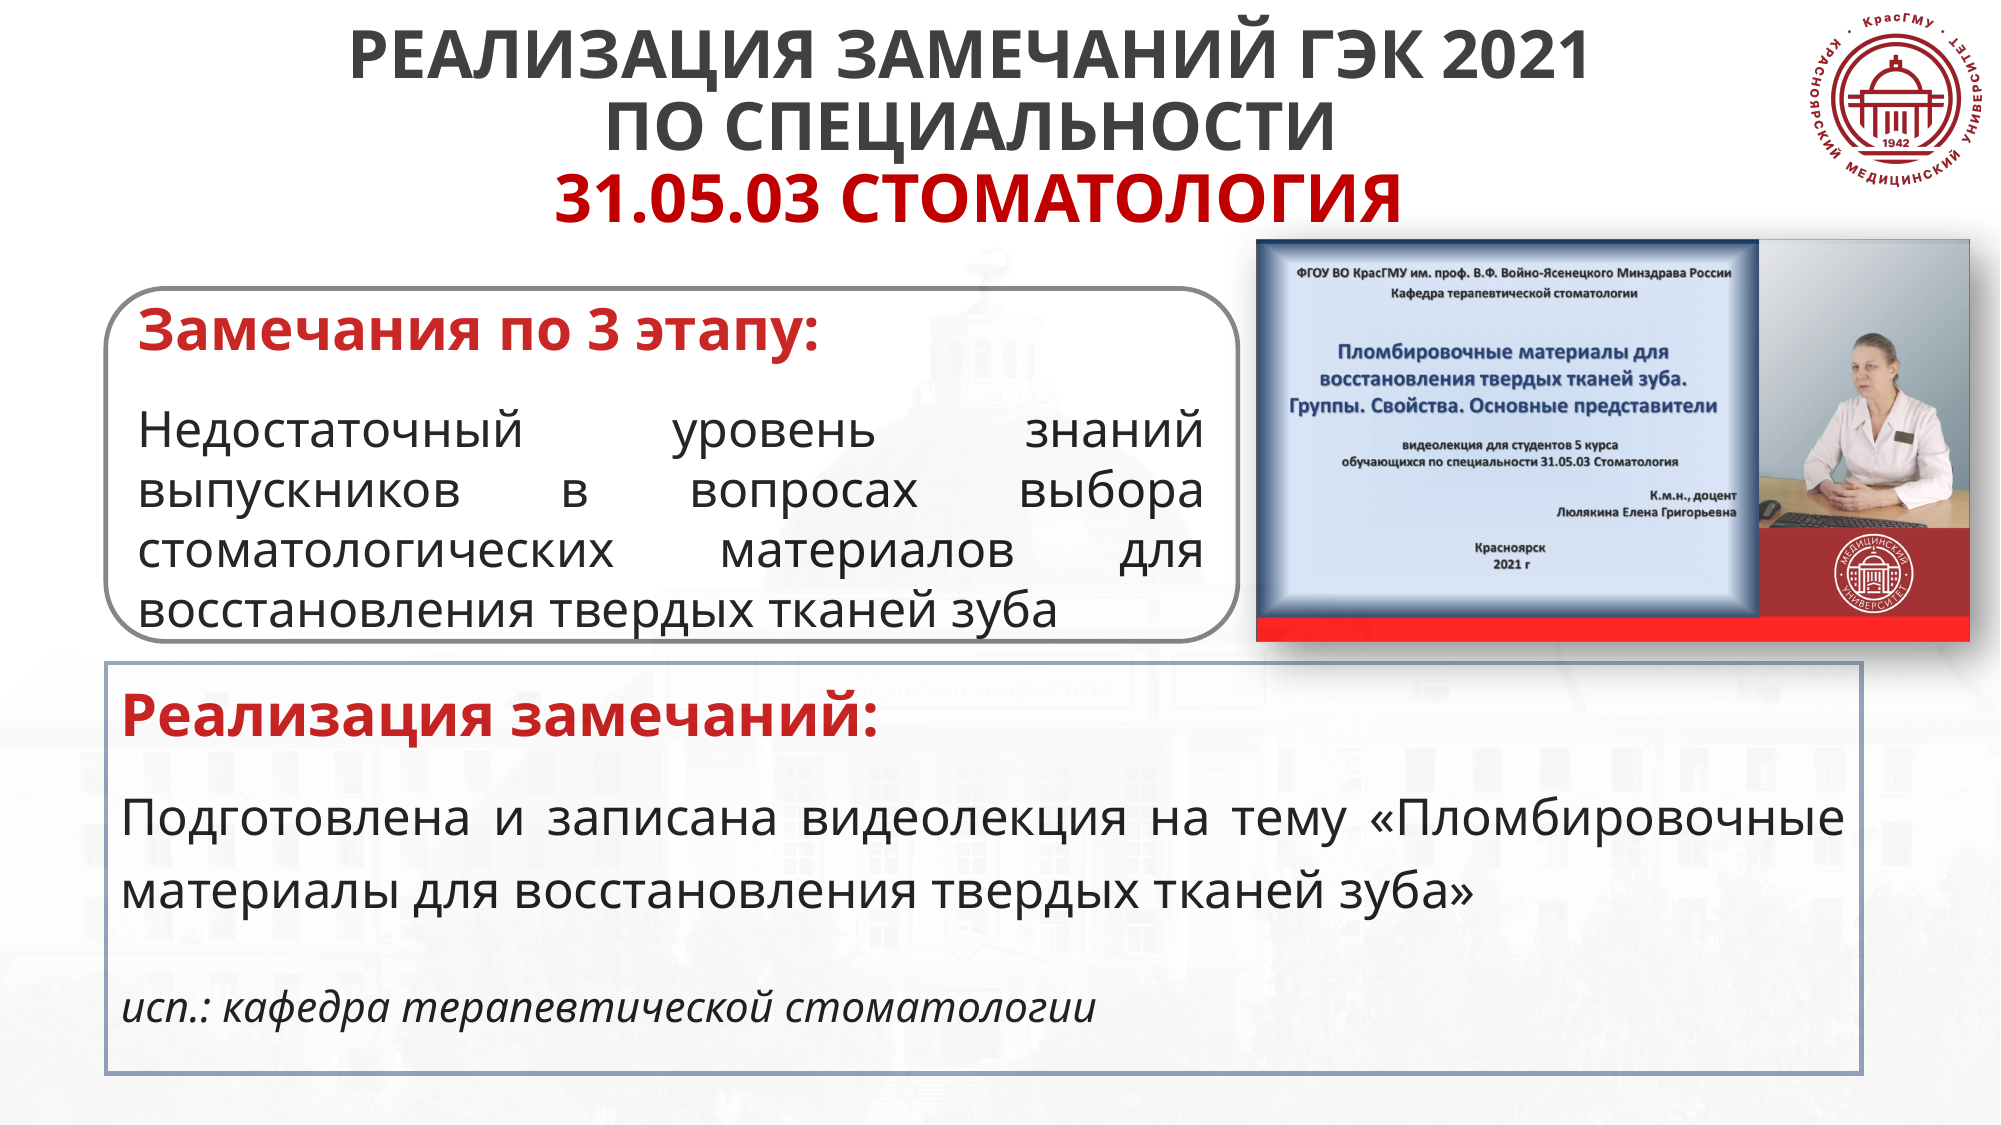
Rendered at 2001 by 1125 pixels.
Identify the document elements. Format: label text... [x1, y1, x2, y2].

title Реализация ЗАМЕЧАНИЙ ГЭК 2021 по специальности 31.05.03 СТОМАТОЛОГИЯ [84, 20, 1876, 238]
picture [0, 239, 2000, 1125]
picture [1810, 13, 1982, 187]
